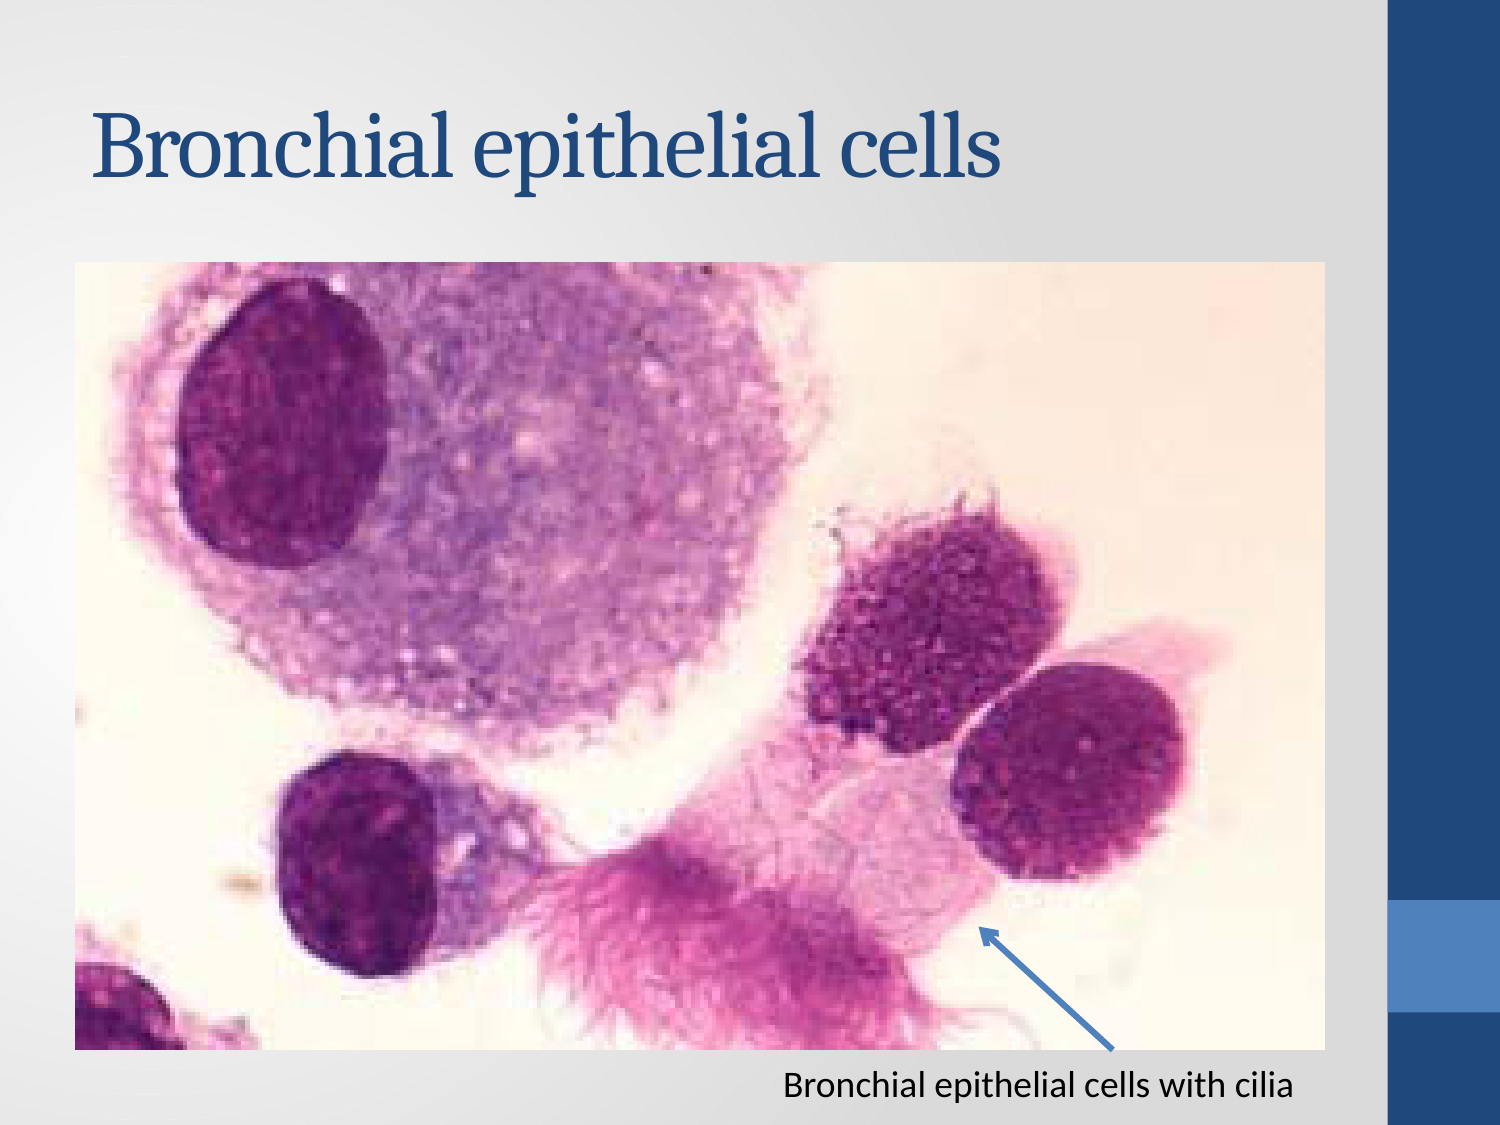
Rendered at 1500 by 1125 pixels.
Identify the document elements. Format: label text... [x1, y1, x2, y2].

title Bronchial epithelial cells [75, 45, 1325, 233]
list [74, 261, 1326, 1051]
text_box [977, 925, 1114, 1051]
text_box Bronchial epithelial cells with cilia [768, 1057, 1310, 1113]
